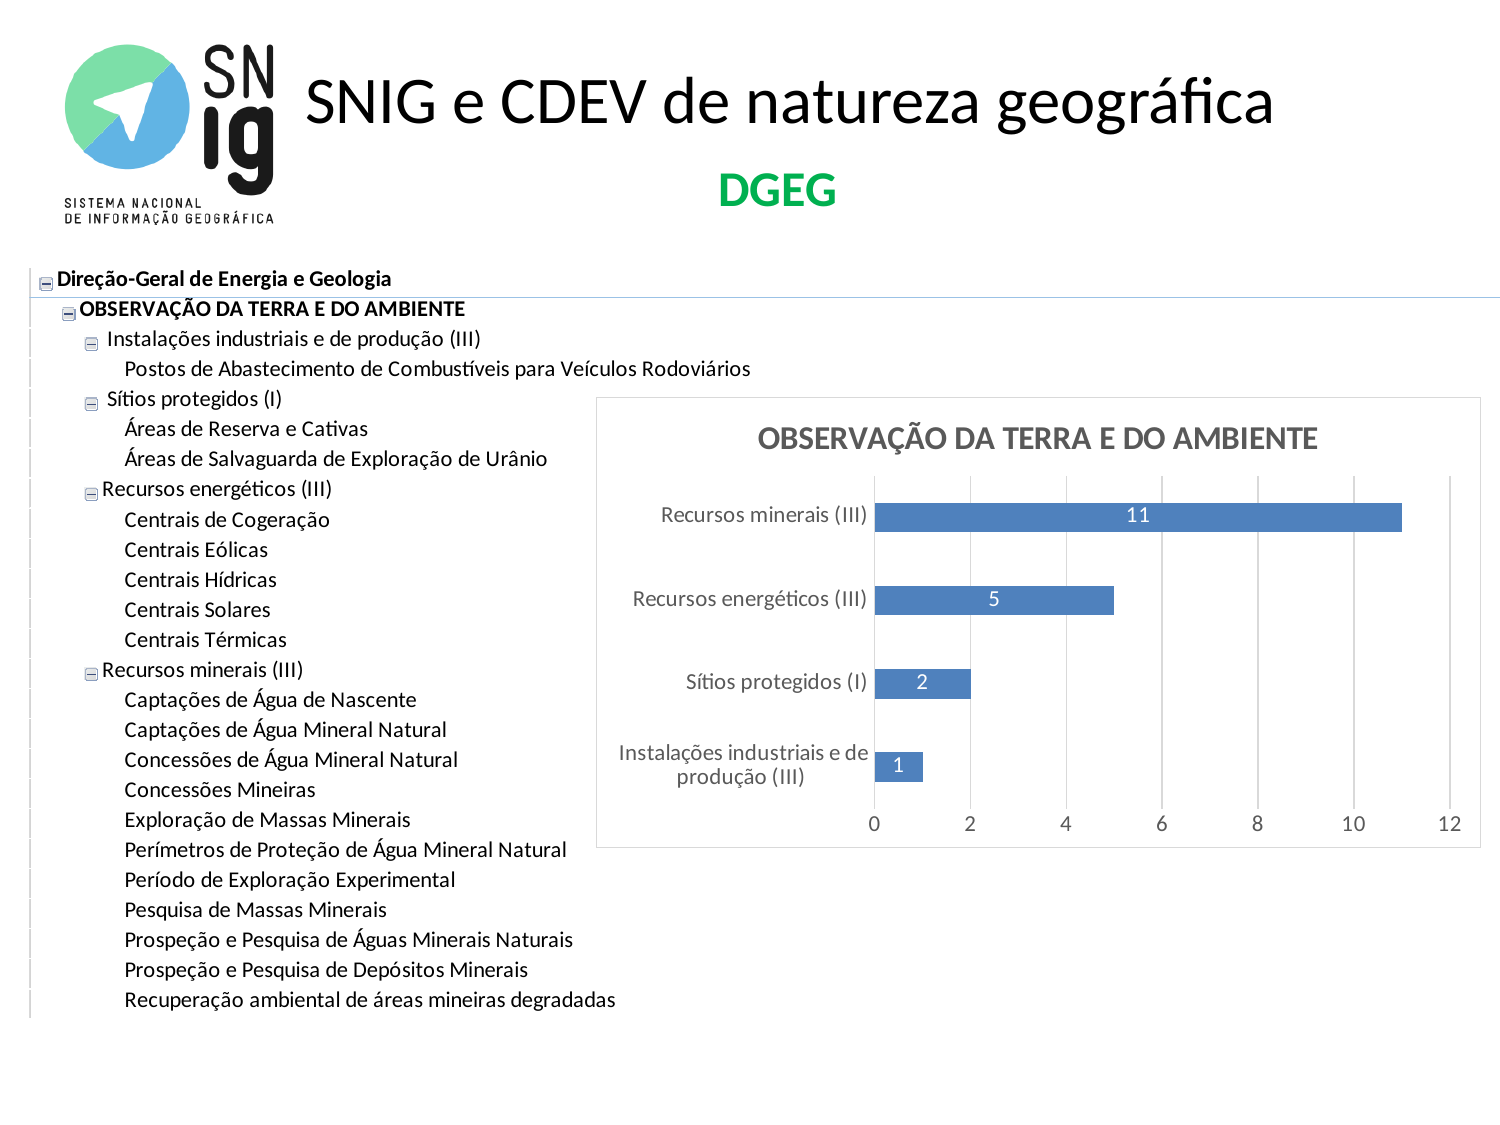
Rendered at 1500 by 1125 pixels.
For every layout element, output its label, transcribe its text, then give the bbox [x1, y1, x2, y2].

picture [63, 42, 277, 225]
text_box DGEG [703, 148, 853, 224]
picture [29, 266, 1500, 1020]
text_box SNIG e CDEV de natureza geográfica [290, 16, 1459, 178]
chart [596, 396, 1481, 848]
